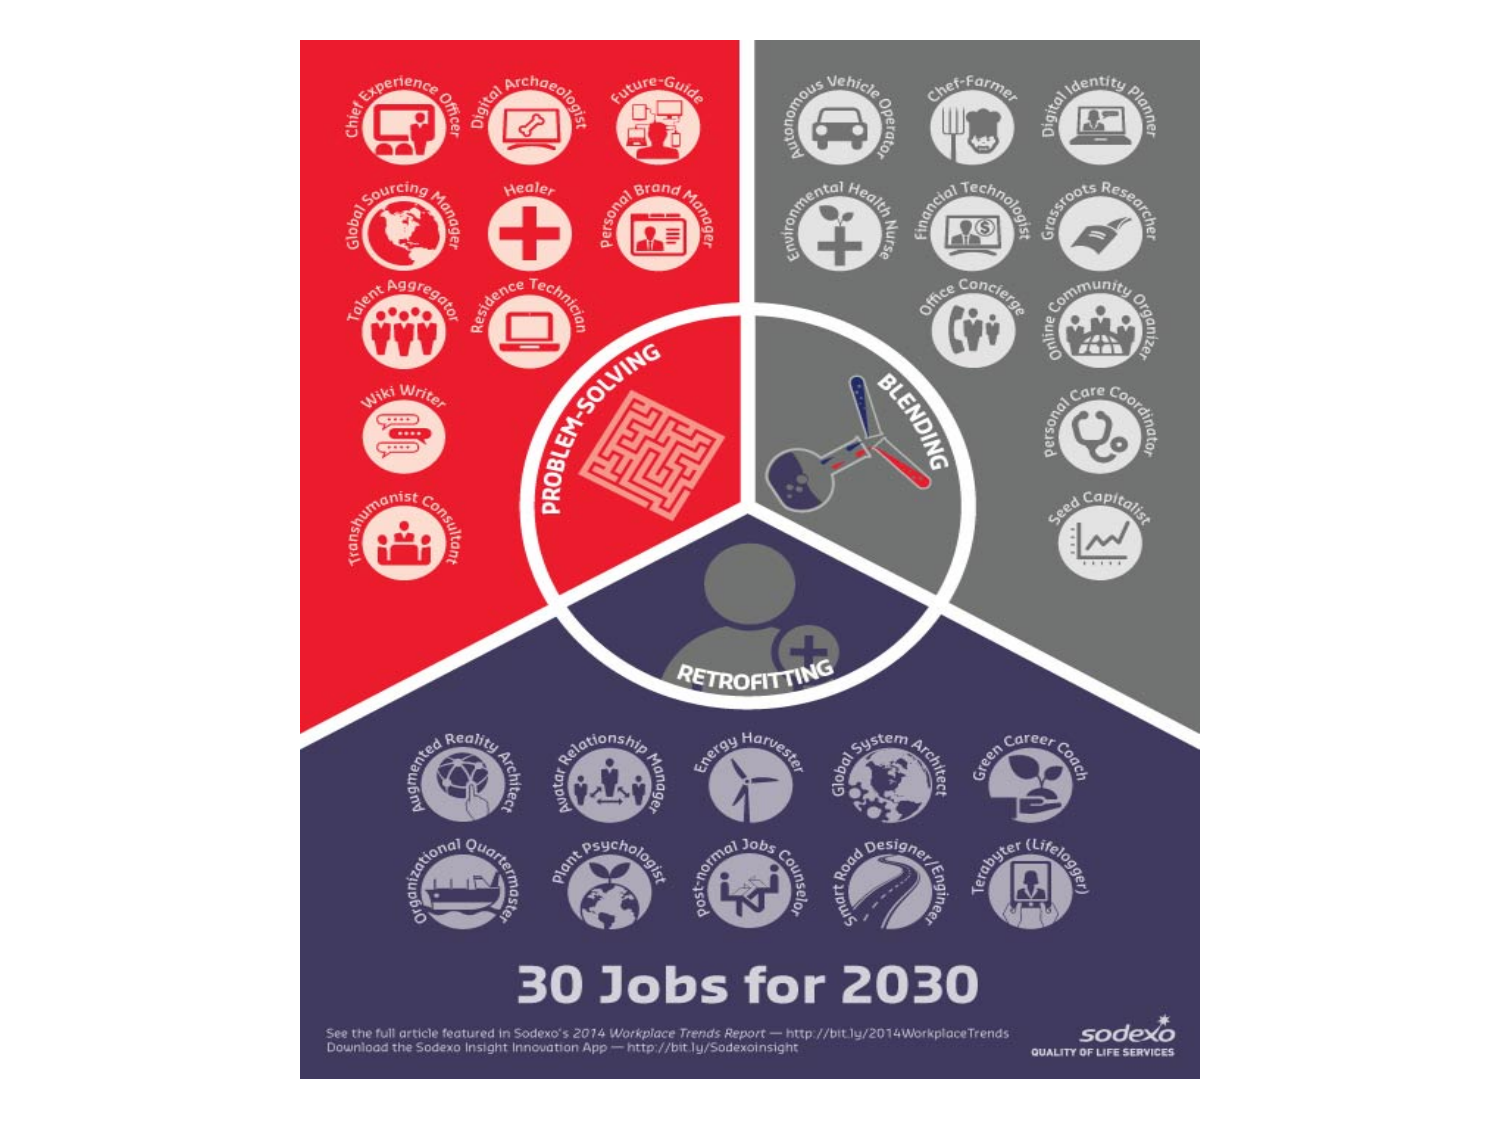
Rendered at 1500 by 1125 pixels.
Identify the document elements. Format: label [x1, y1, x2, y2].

picture [299, 40, 1201, 1079]
